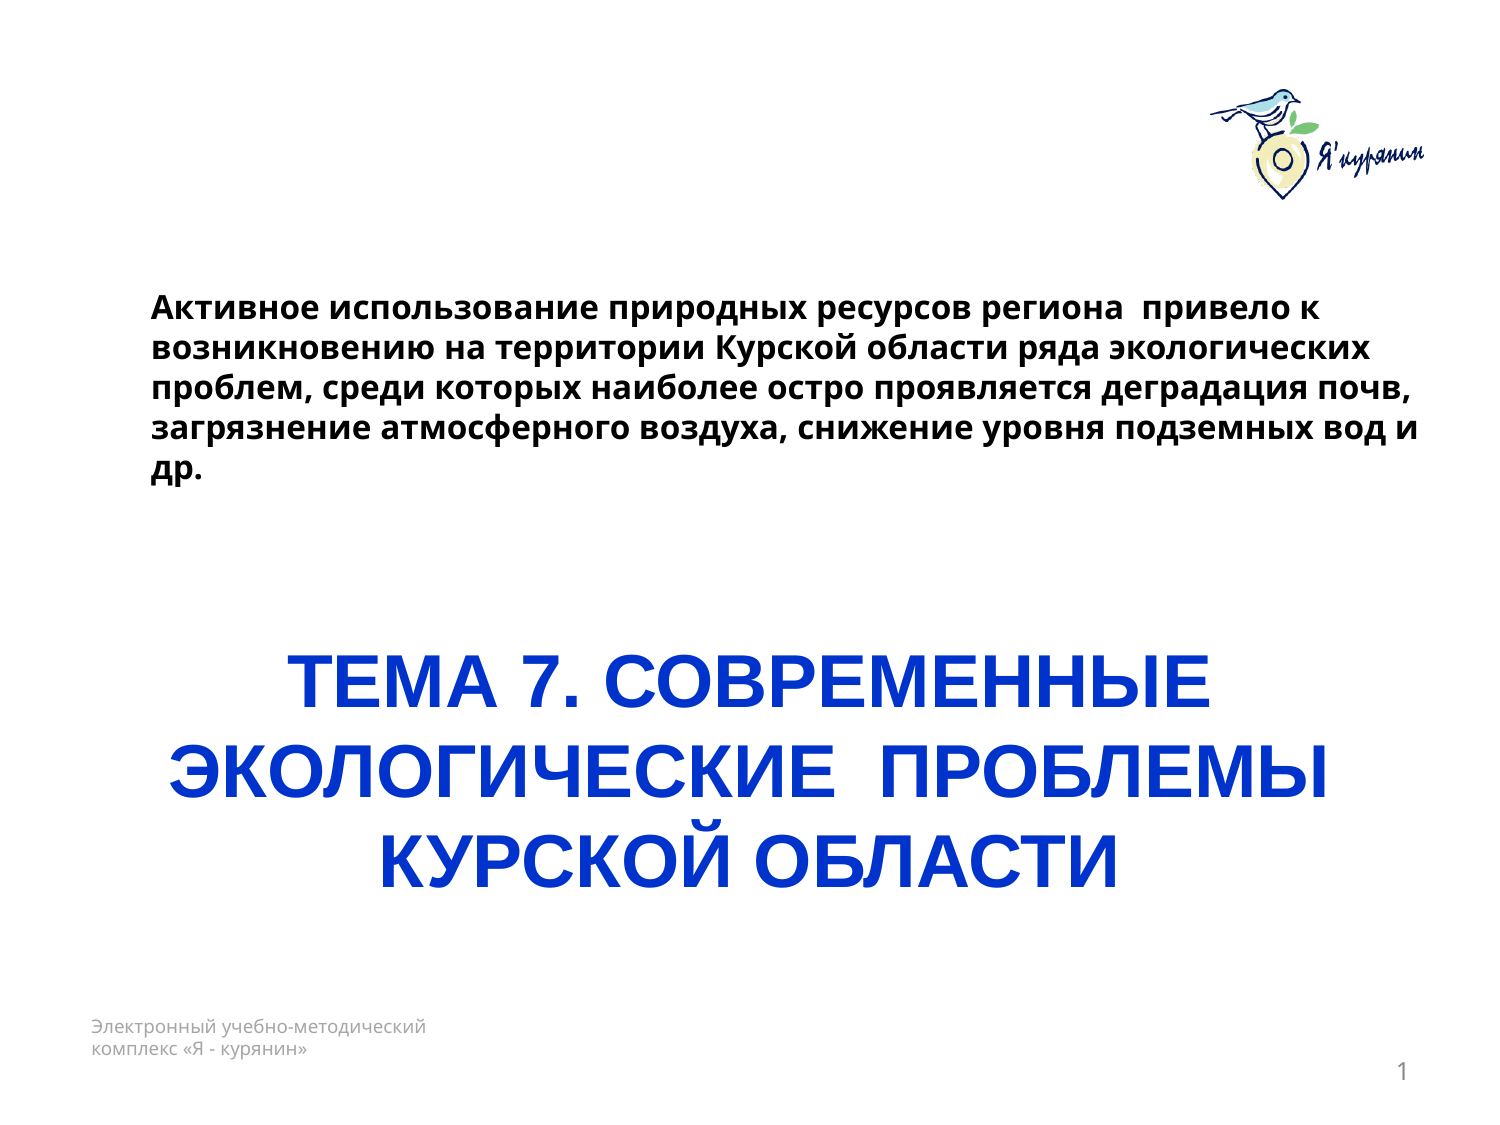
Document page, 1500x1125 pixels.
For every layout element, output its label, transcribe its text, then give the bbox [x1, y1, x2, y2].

list Активное использование природных ресурсов региона привело к возникновению на территории Курской области ряда экологических проблем, среди которых наиболее остро проявляется деградация почв, загрязнение атмосферного воздуха, снижение уровня подземных вод и др. [135, 278, 1447, 526]
picture [1210, 89, 1424, 200]
text_box ТЕМА 7. СОВРЕМЕННЫЕ ЭКОЛОГИЧЕСКИЕ ПРОБЛЕМЫ КУРСКОЙ ОБЛАСТИ [135, 625, 1365, 910]
slide_number 1 [1074, 1042, 1425, 1103]
